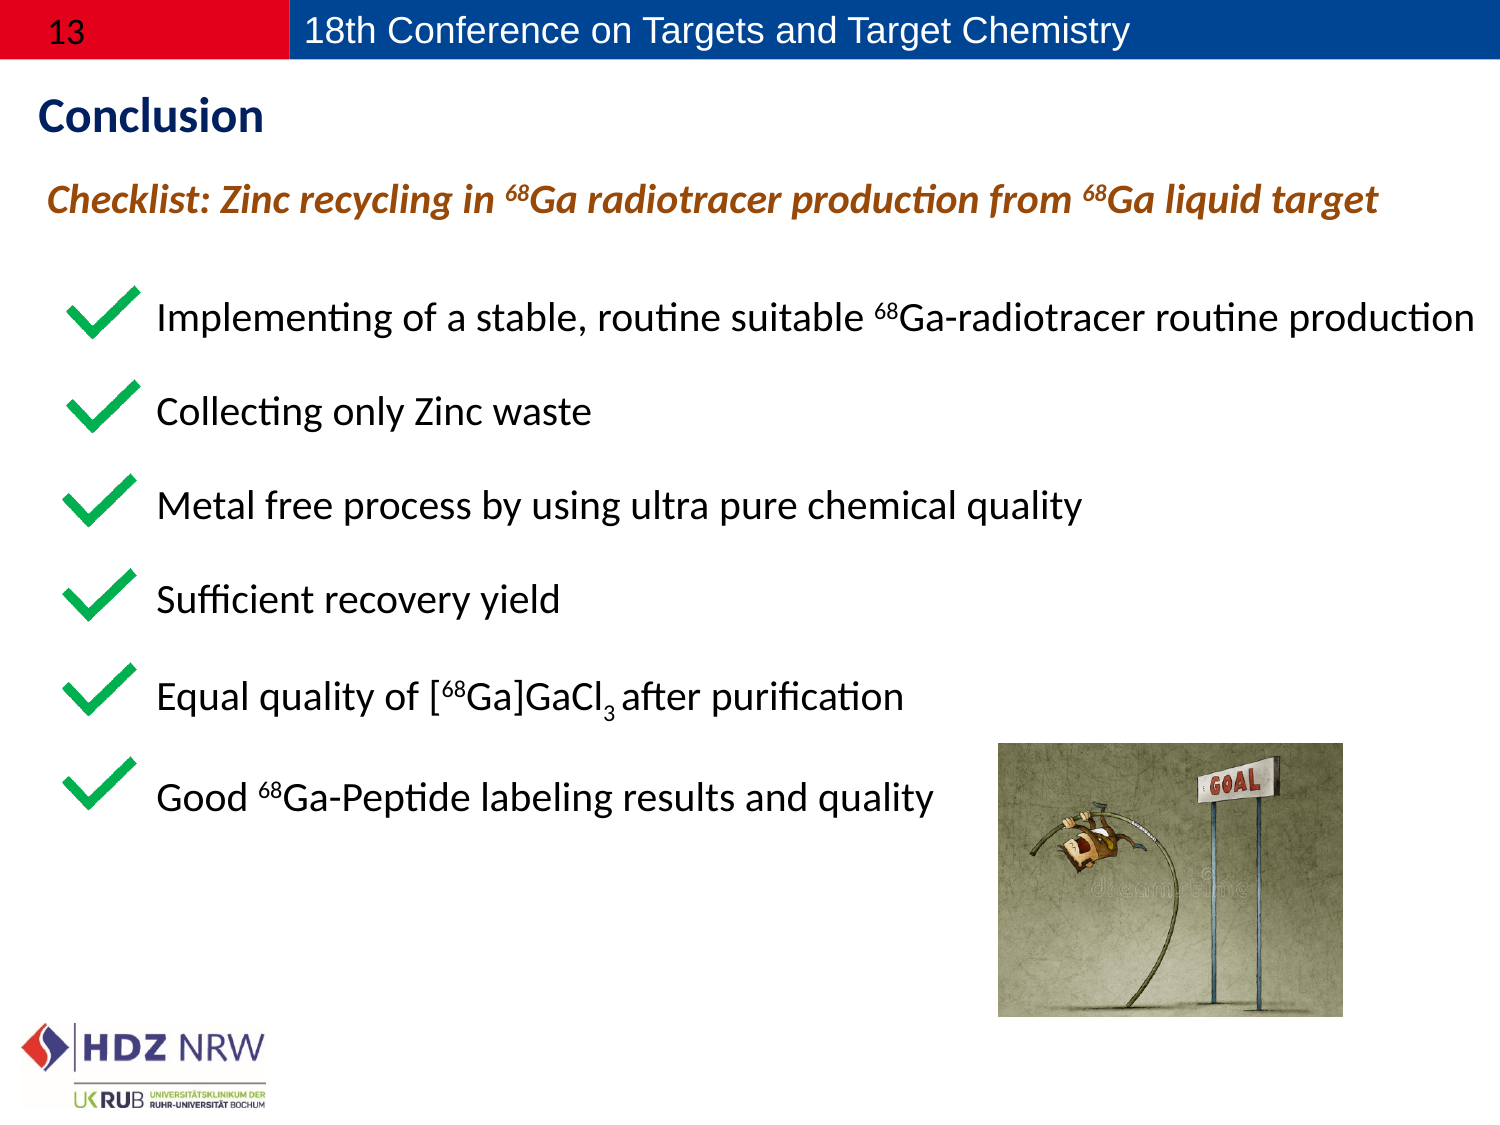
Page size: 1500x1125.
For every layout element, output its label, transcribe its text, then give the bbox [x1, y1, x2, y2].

text_box Conclusion [23, 74, 556, 150]
picture [60, 649, 138, 729]
picture [21, 1023, 266, 1108]
picture [60, 743, 138, 823]
text_box 13 [32, 0, 242, 60]
picture [60, 460, 138, 541]
text_box 18th Conference on Targets and Target Chemistry [289, 0, 1270, 70]
picture [64, 366, 142, 446]
text_box Checklist: Zinc recycling in 68Ga radiotracer production from 68Ga liquid target [32, 164, 1447, 230]
picture [64, 272, 142, 352]
picture [997, 743, 1343, 1018]
picture [60, 554, 138, 635]
text_box Implementing of a stable, routine suitable 68Ga-radiotracer routine production Collecting only Zinc waste Metal free process by using ultra pure chemical quality Sufficient recovery yield Equal quality of [68Ga]GaCl3 after purification Good 68Ga-Peptide labeling results and quality [141, 257, 1500, 954]
